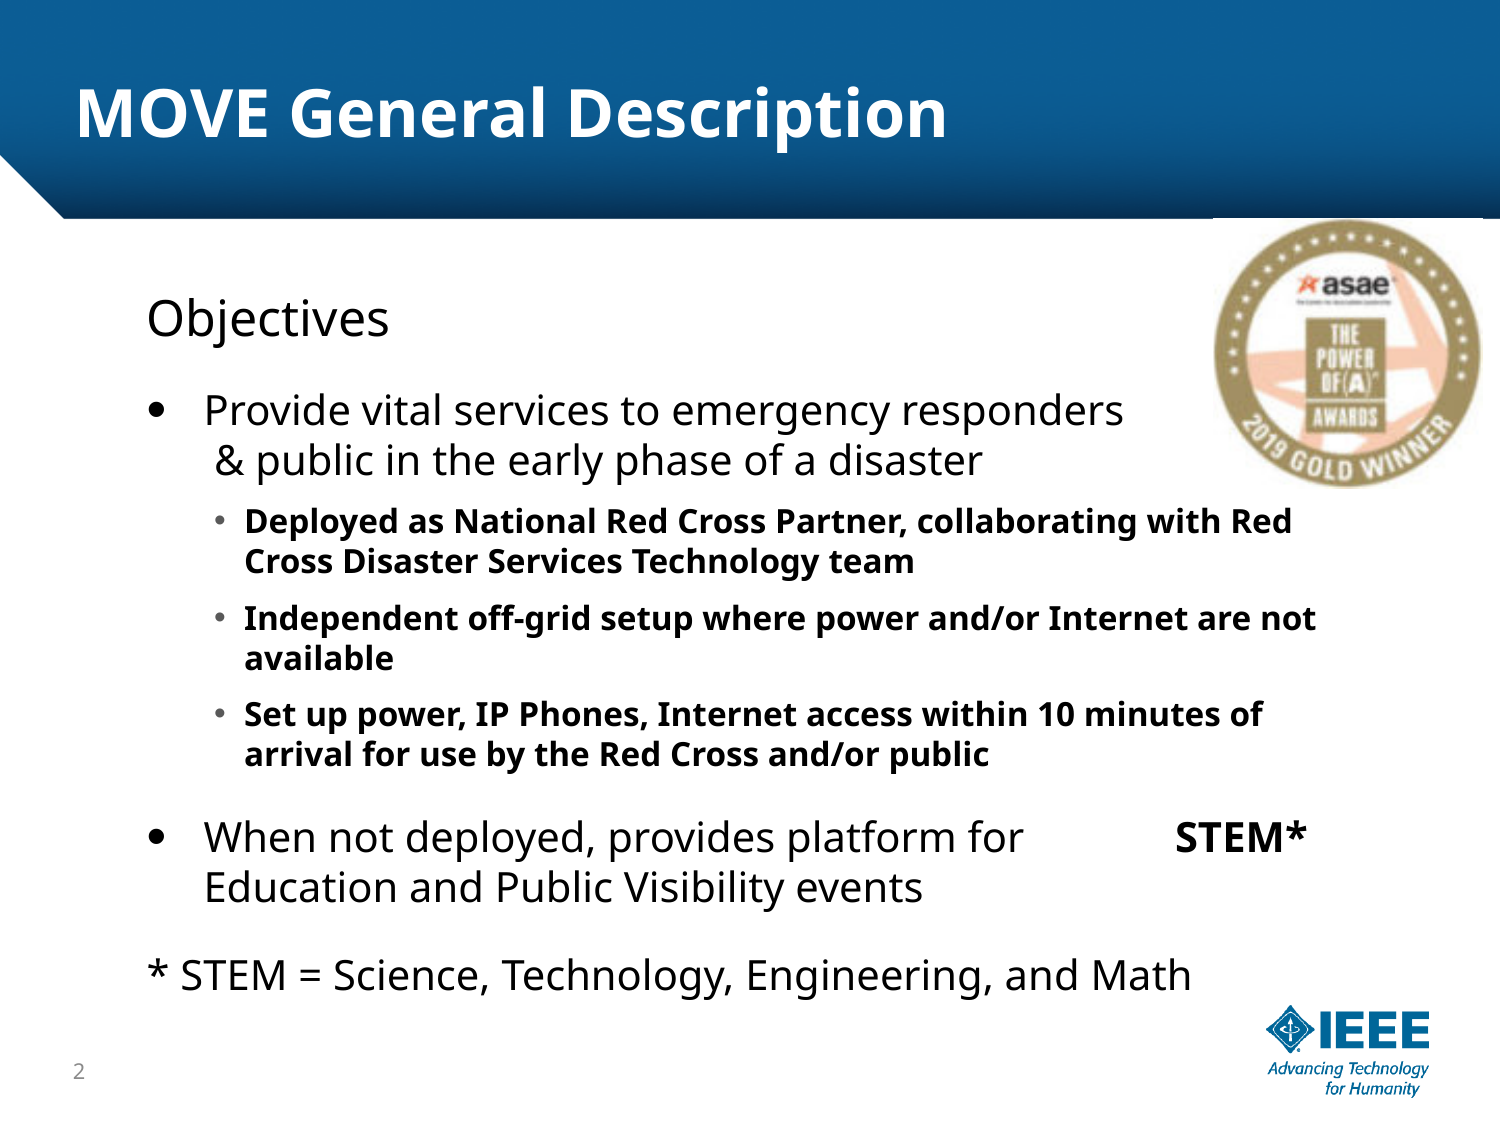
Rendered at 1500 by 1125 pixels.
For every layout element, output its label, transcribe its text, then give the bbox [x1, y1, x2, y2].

slide_number 2 [72, 1042, 132, 1103]
picture [0, 0, 1500, 1125]
title MOVE General Description [59, 22, 1426, 199]
list Objectives Provide vital services to emergency responders & public in the early phase of a disaster Deployed as National Red Cross Partner, collaborating with Red Cross Disaster Services Technology team Independent off-grid setup where power and/or Internet are not available Set up power, IP Phones, Internet access within 10 minutes of arrival for use by the Red Cross and/or public When not deployed, provides platform for STEM* Education and Public Visibility events * STEM = Science, Technology, Engineering, and Math [131, 278, 1379, 1043]
